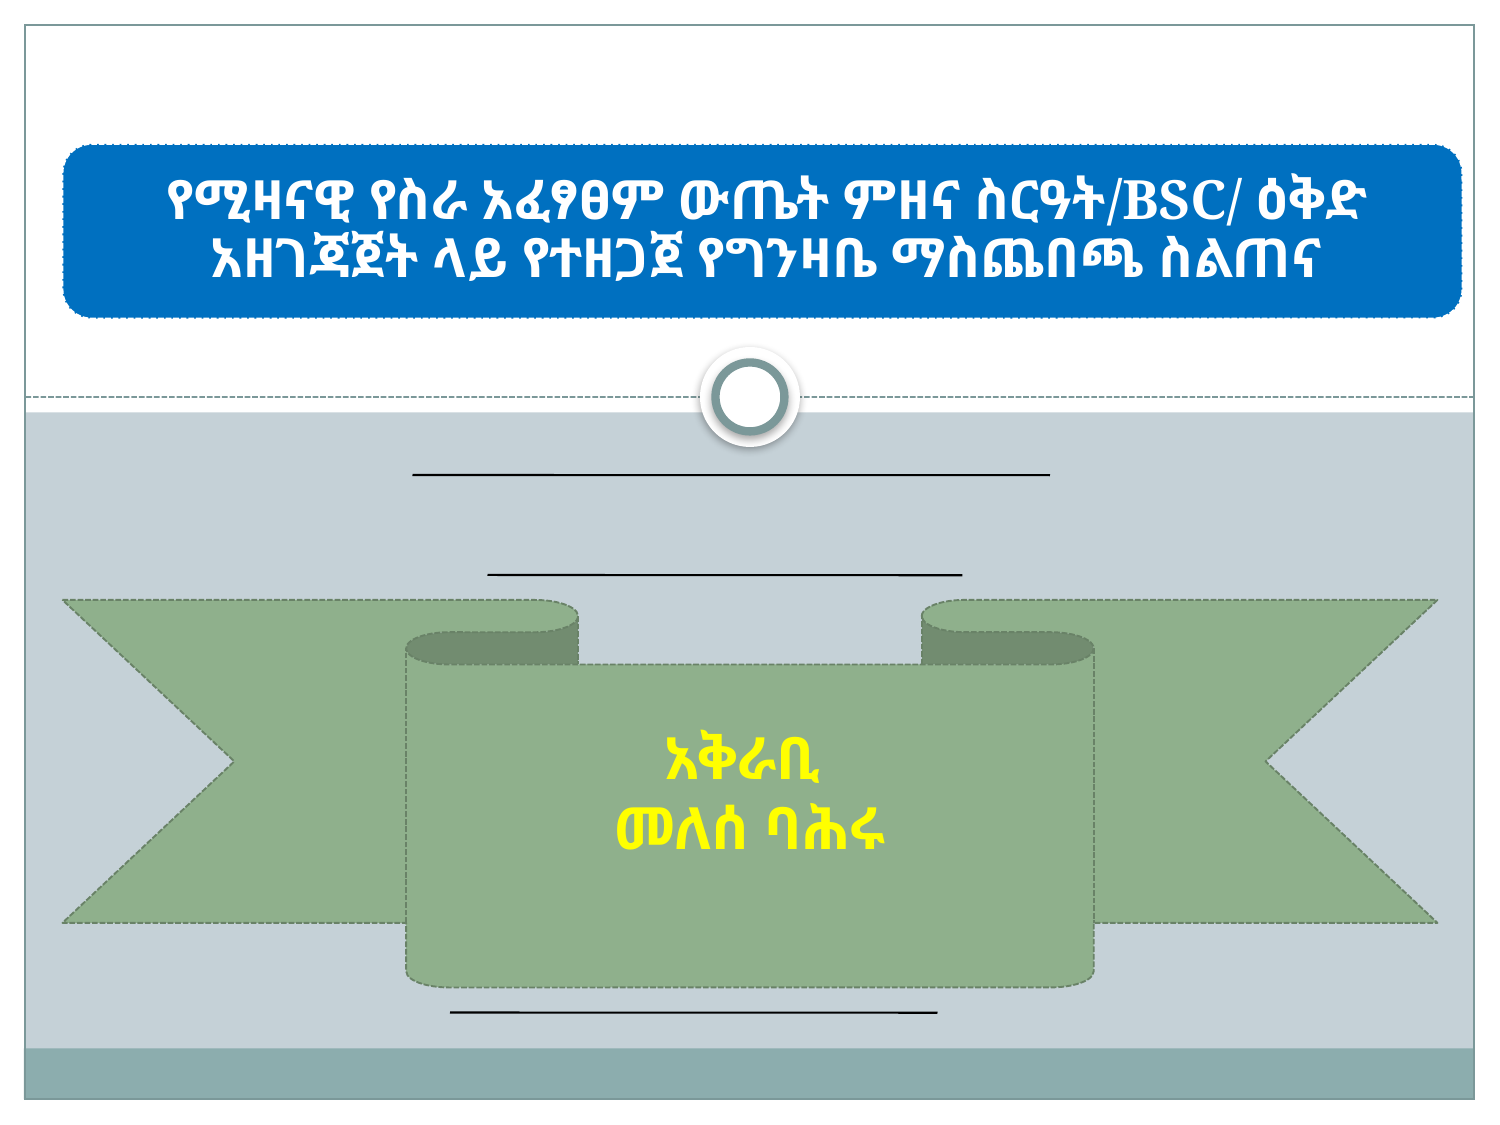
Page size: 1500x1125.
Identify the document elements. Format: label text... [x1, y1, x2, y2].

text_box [62, 112, 1463, 351]
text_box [587, 837, 976, 934]
text_box አቅራቢ መለሰ ባሕሩ [61, 598, 1439, 989]
